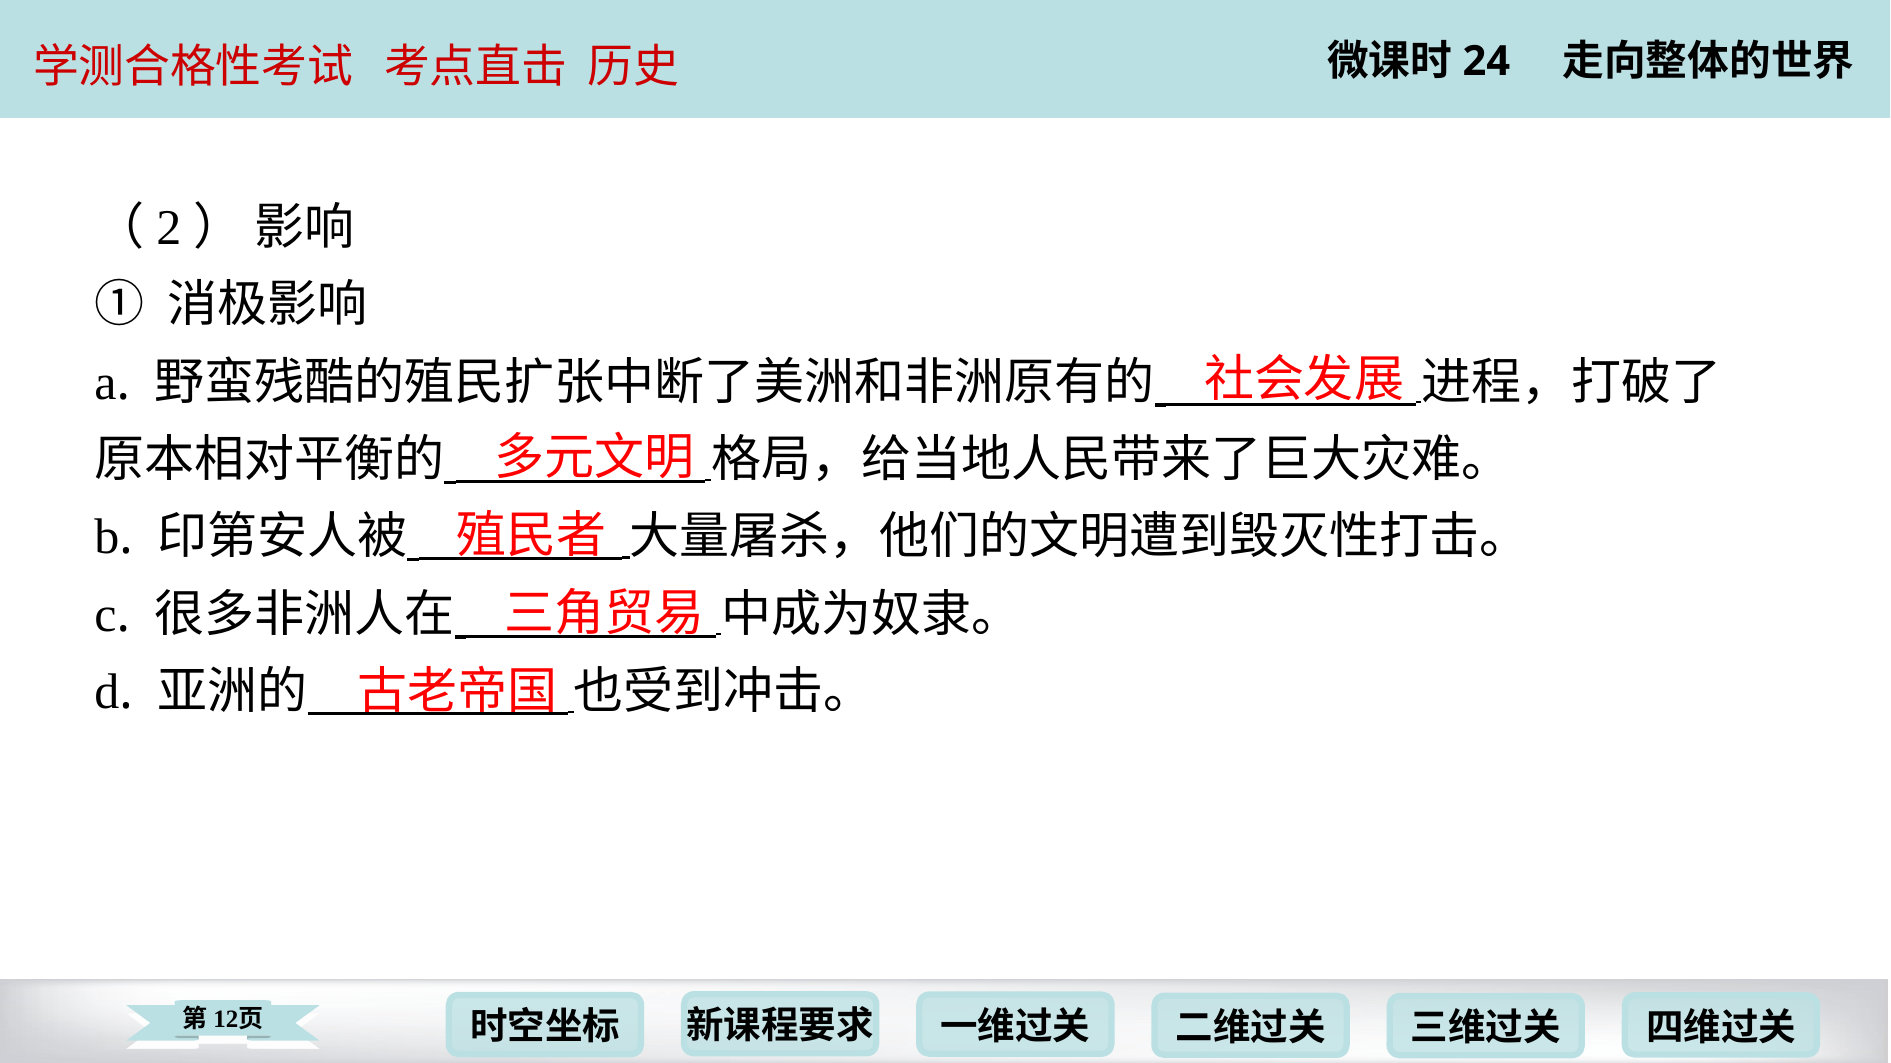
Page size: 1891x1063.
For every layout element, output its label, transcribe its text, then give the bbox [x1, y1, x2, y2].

text_box 殖民者 [442, 477, 622, 571]
text_box 三角贸易 [489, 555, 719, 649]
text_box 社会发展 [1189, 321, 1419, 415]
text_box （2） 影响 ① 消极影响 a. 野蛮残酷的殖民扩张中断了美洲和非洲原有的 进程，打破了 原本相对平衡的 格局，给当地人民带来了巨大灾难。 b. 印第安人被 大量屠杀，他们的文明遭到毁灭性打击。 c. 很多非洲人在 中成为奴隶。 d. 亚洲的 也受到冲击。 [94, 177, 1858, 721]
picture [0, 979, 1891, 1063]
text_box 多元文明 [479, 399, 710, 493]
text_box 古老帝国 [342, 633, 572, 719]
